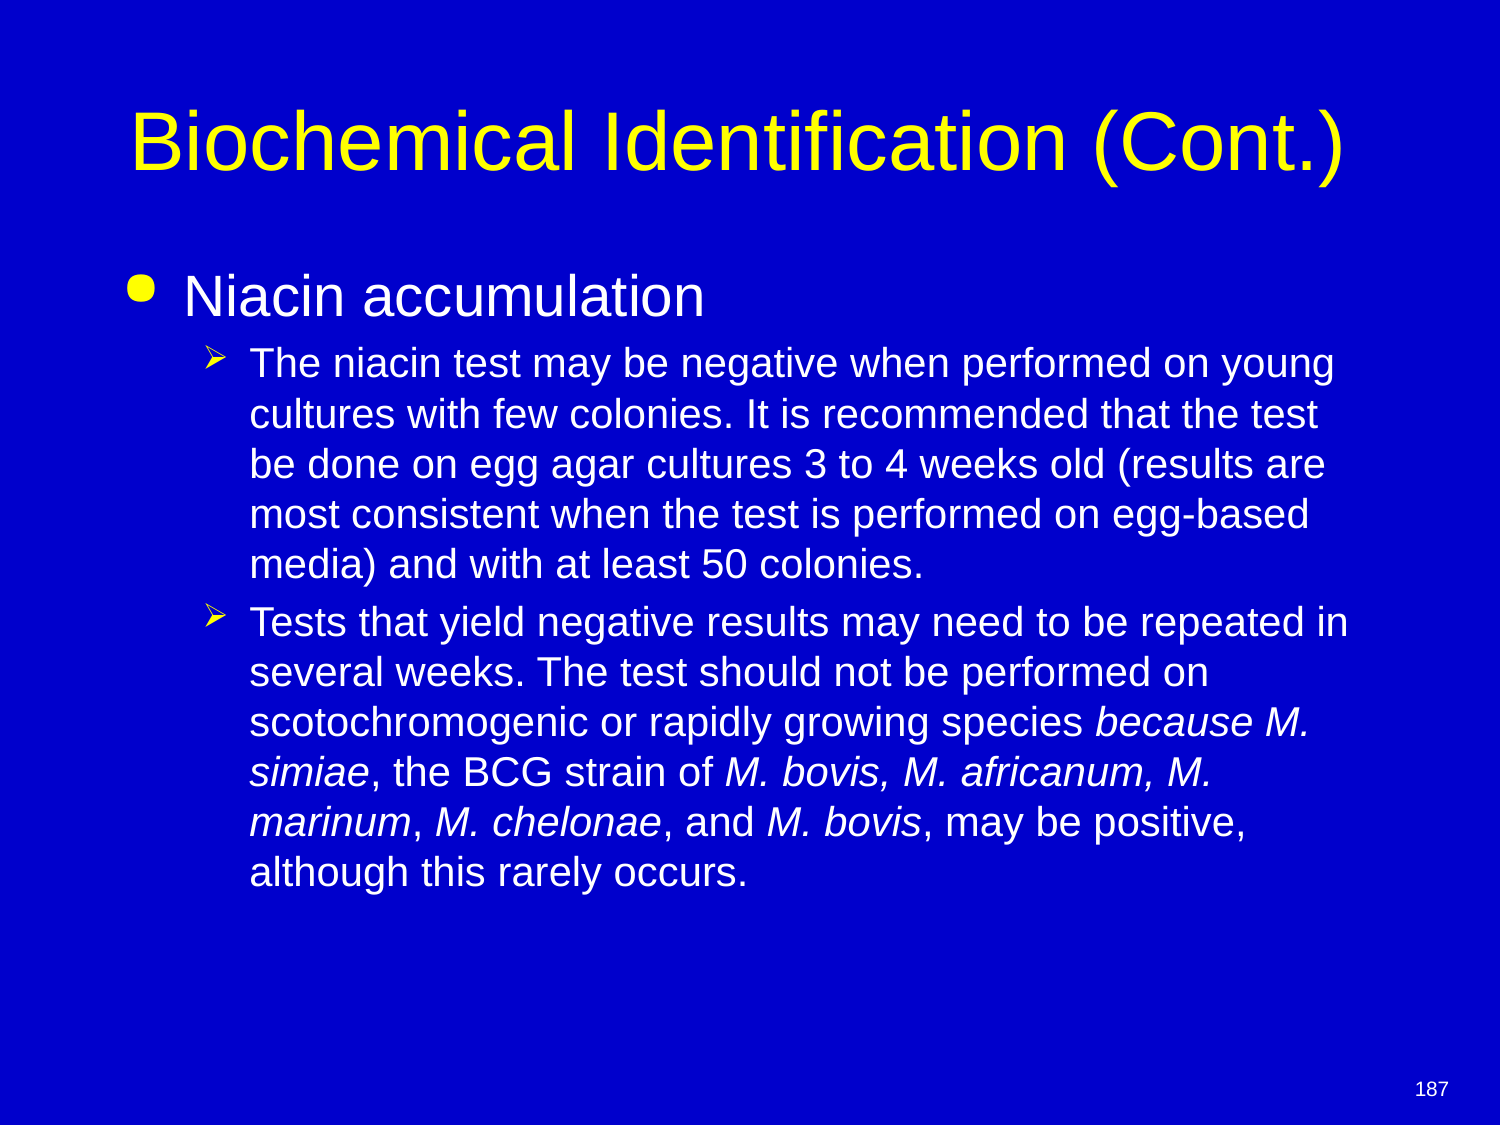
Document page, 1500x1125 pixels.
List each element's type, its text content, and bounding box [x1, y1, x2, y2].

list Niacin accumulation The niacin test may be negative when performed on young cultures with few colonies. It is recommended that the test be done on egg agar cultures 3 to 4 weeks old (results are most consistent when the test is performed on egg-based media) and with at least 50 colonies. Tests that yield negative results may need to be repeated in several weeks. The test should not be performed on scotochromogenic or rapidly growing species because M. simiae, the BCG strain of M. bovis, M. africanum, M. marinum, M. chelonae, and M. bovis, may be positive, although this rarely occurs. [111, 249, 1388, 982]
title Biochemical Identification (Cont.) [112, 37, 1388, 238]
